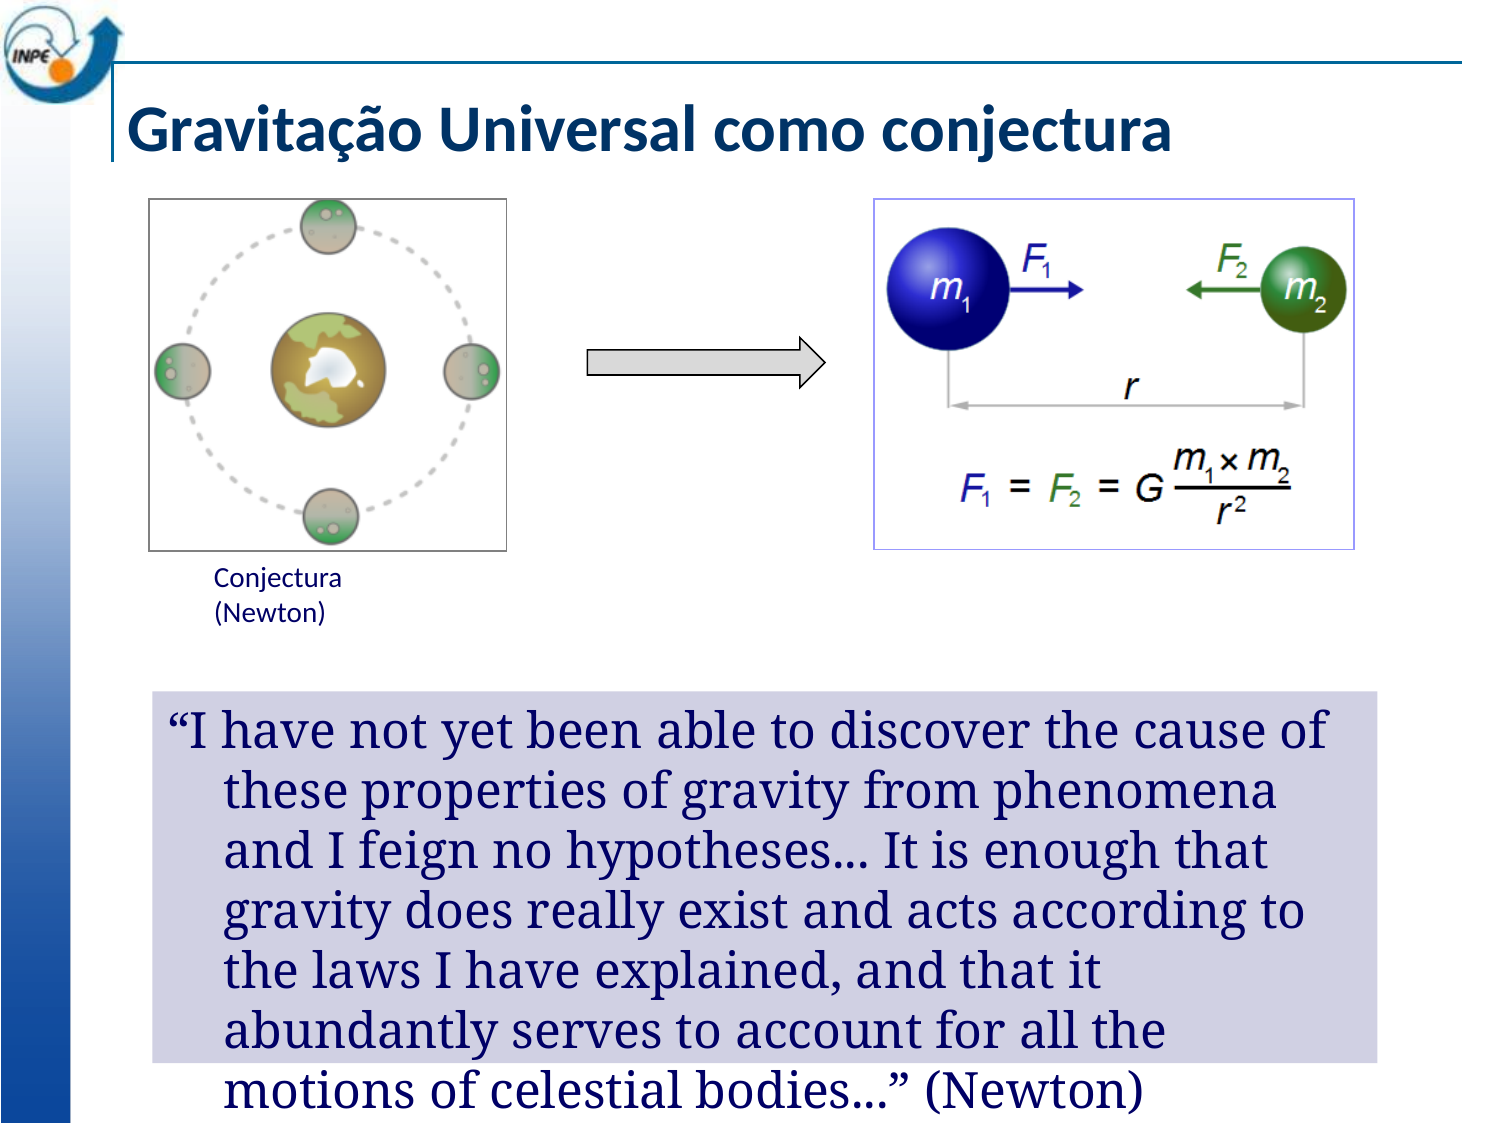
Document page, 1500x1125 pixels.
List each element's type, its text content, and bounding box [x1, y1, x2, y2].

title Gravitação Universal como conjectura [112, 62, 1500, 188]
list “I have not yet been able to discover the cause of these properties of gravity from phenomena and I feign no hypotheses... It is enough that gravity does really exist and acts according to the laws I have explained, and that it abundantly serves to account for all the motions of celestial bodies...” (Newton) [152, 691, 1378, 1064]
text_box Conjectura (Newton) [199, 560, 494, 636]
text_box [587, 337, 825, 388]
picture [874, 199, 1354, 550]
picture [0, 0, 125, 1125]
picture [149, 199, 506, 551]
